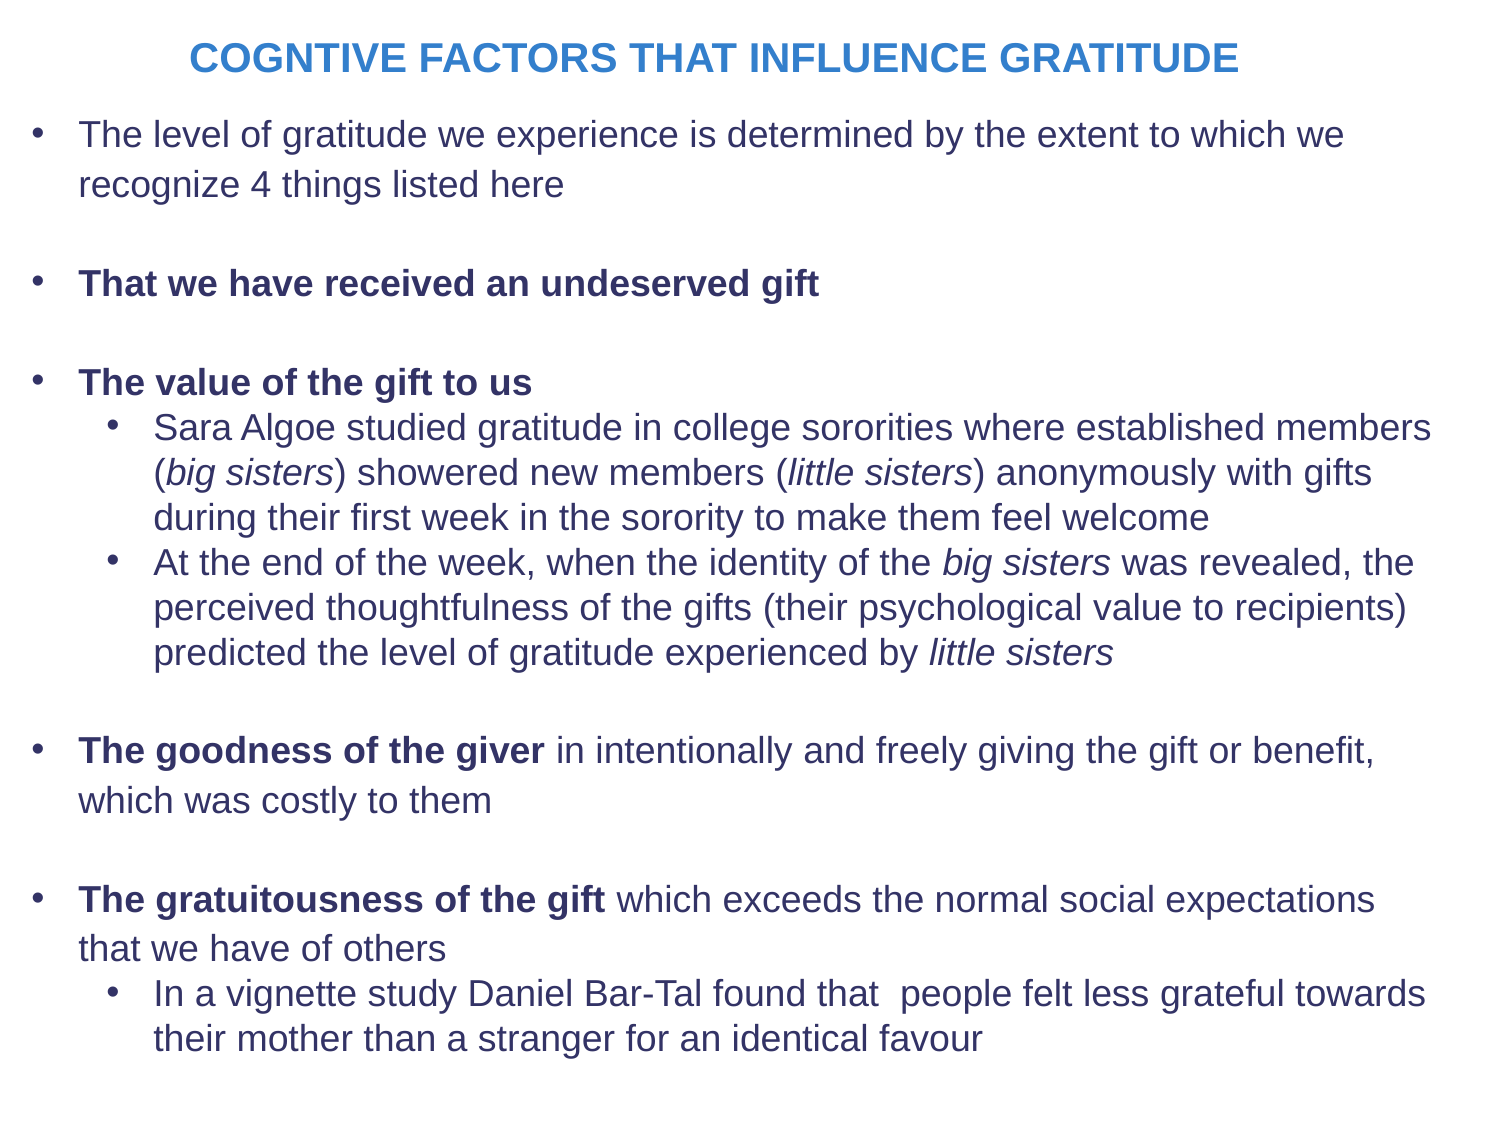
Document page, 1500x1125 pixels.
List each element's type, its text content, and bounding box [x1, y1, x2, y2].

text_box COGNTIVE FACTORS THAT INFLUENCE GRATITUDE [174, 17, 1305, 82]
text_box The level of gratitude we experience is determined by the extent to which we recognize 4 things listed here That we have received an undeserved gift The value of the gift to us Sara Algoe studied gratitude in college sororities where established members (big sisters) showered new members (little sisters) anonymously with gifts during their first week in the sorority to make them feel welcome At the end of the week, when the identity of the big sisters was revealed, the perceived thoughtfulness of the gifts (their psychological value to recipients) predicted the level of gratitude experienced by little sisters The goodness of the giver in intentionally and freely giving the gift or benefit, which was costly to them The gratuitousness of the gift which exceeds the normal social expectations that we have of others In a vignette study Daniel Bar-Tal found that people felt less grateful towards their mother than a stranger for an identical favour [16, 98, 1452, 1107]
